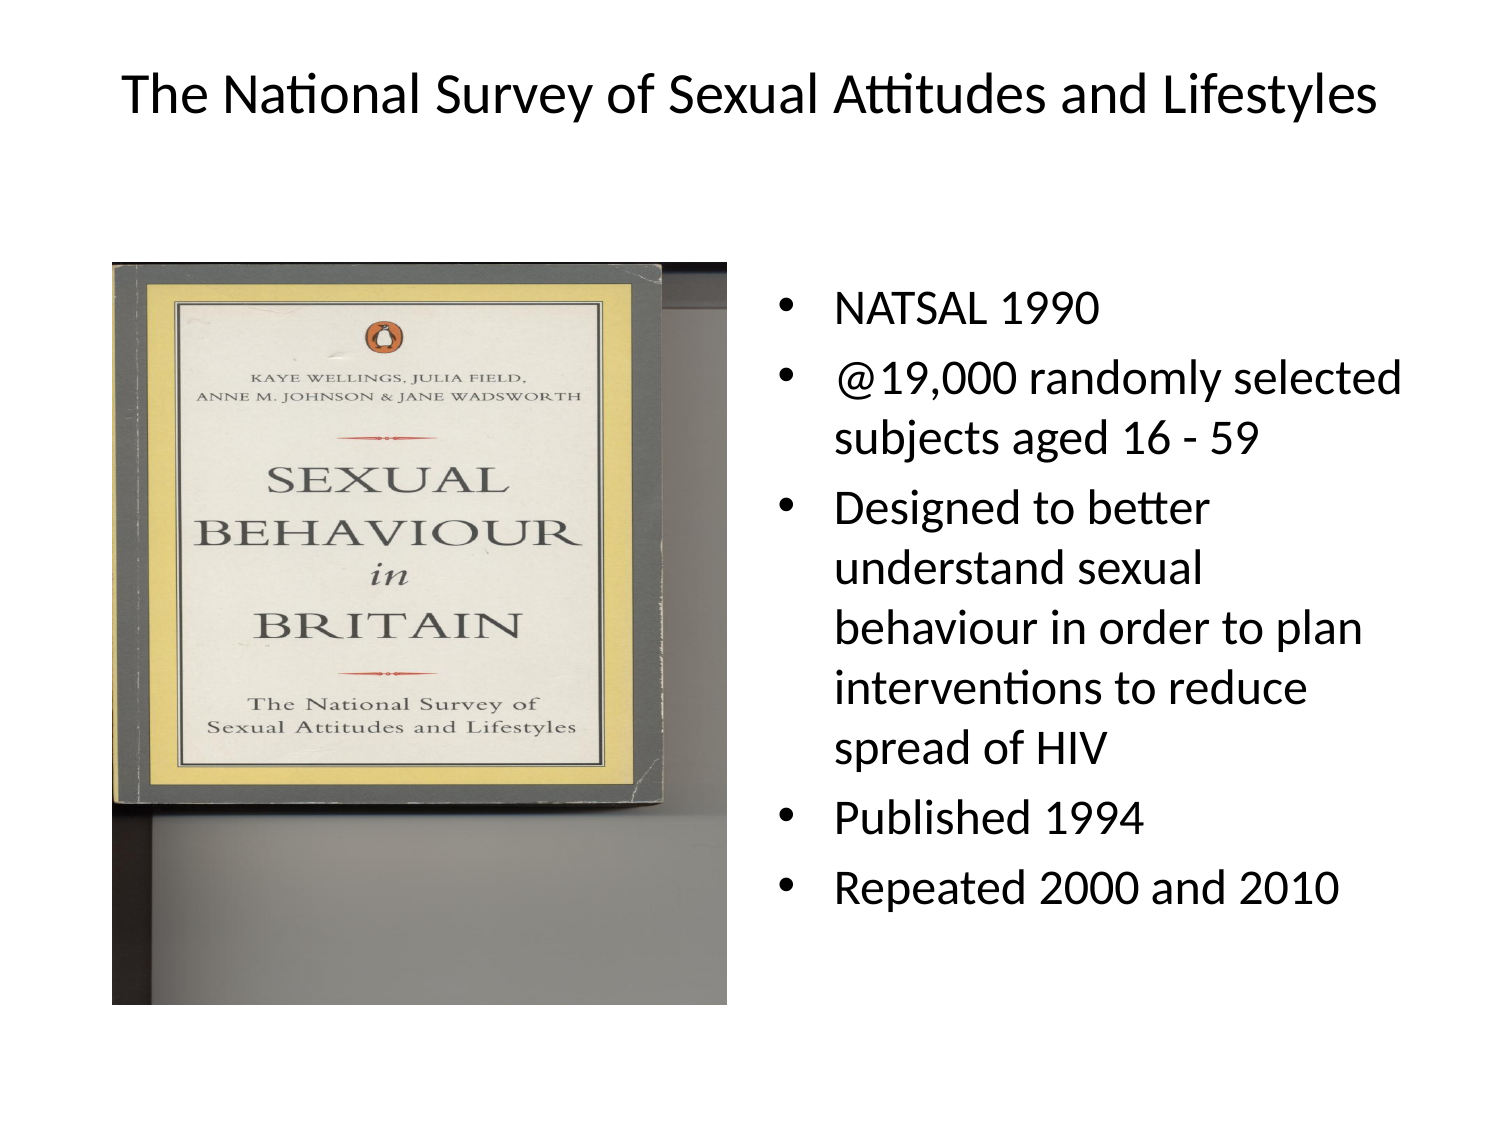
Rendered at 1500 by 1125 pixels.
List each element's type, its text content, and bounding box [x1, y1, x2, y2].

list NATSAL 1990 @19,000 randomly selected subjects aged 16 - 59 Designed to better understand sexual behaviour in order to plan interventions to reduce spread of HIV Published 1994 Repeated 2000 and 2010 [762, 266, 1426, 1010]
title The National Survey of Sexual Attitudes and Lifestyles [74, 51, 1426, 133]
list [111, 262, 727, 1006]
